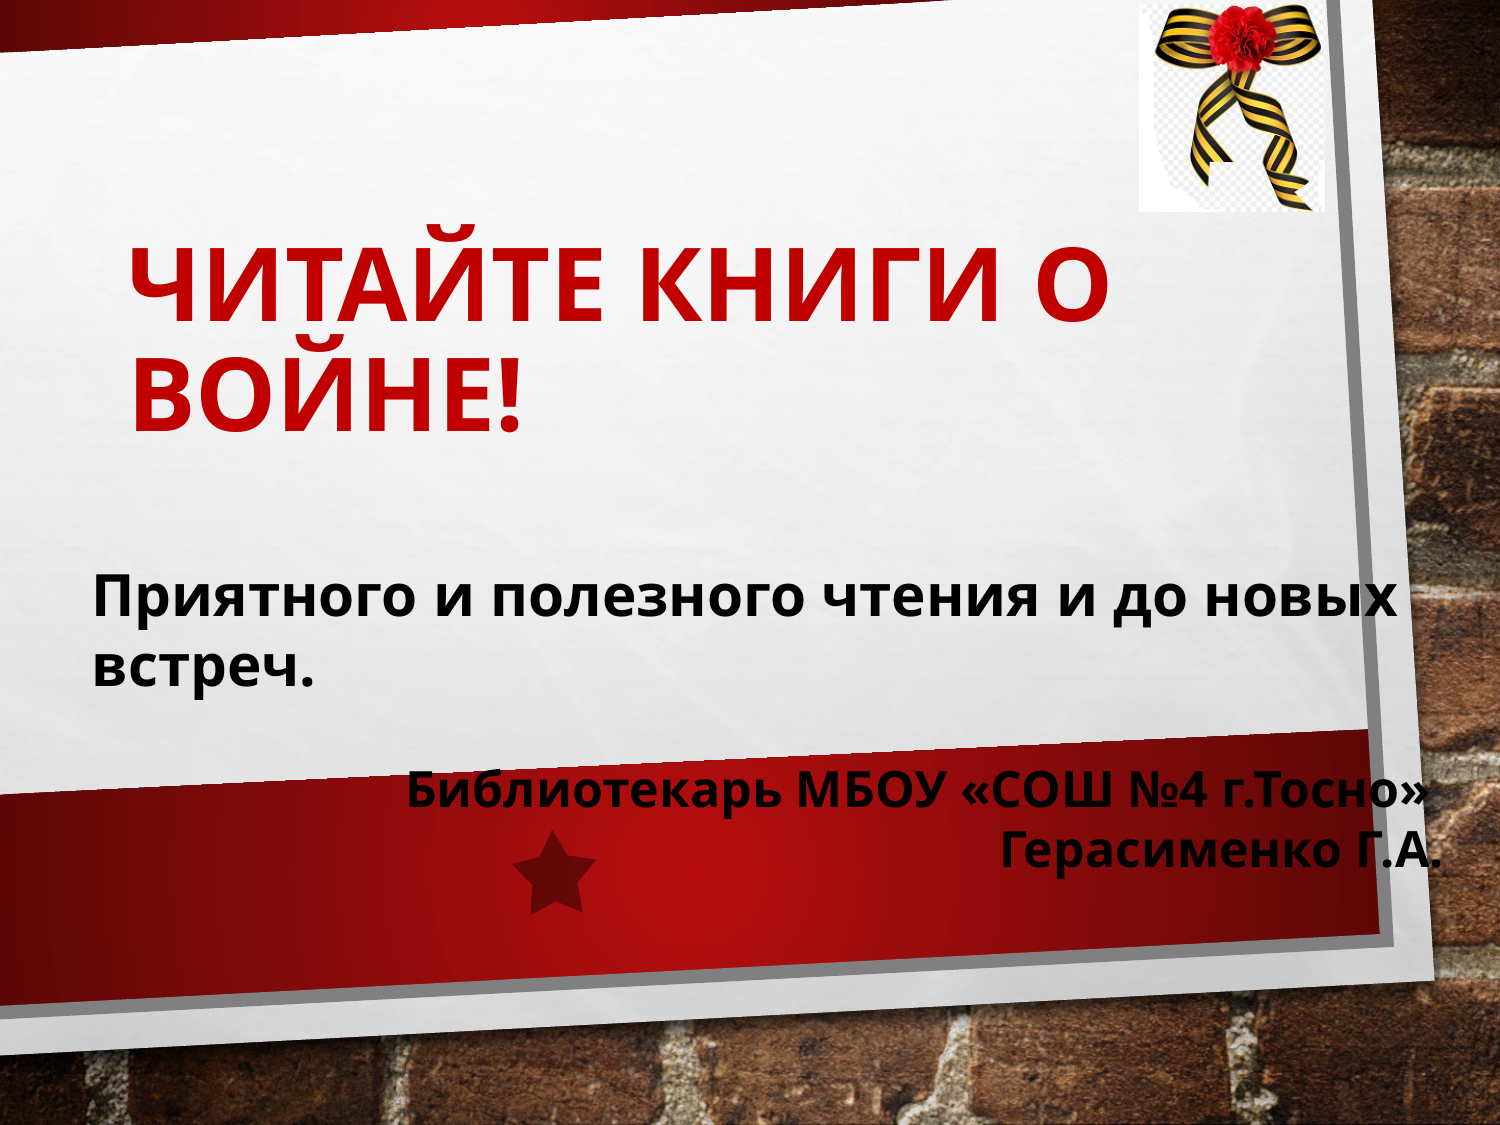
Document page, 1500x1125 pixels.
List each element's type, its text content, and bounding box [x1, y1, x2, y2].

title Читайте книги о войне! [112, 219, 1388, 461]
picture [1139, 4, 1326, 213]
text_box Приятного и полезного чтения и до новых встреч. Библиотекарь МБОУ «СОШ №4 г.Тосно» Герасименко Г.А. [76, 550, 1459, 886]
picture [0, 0, 1500, 1125]
